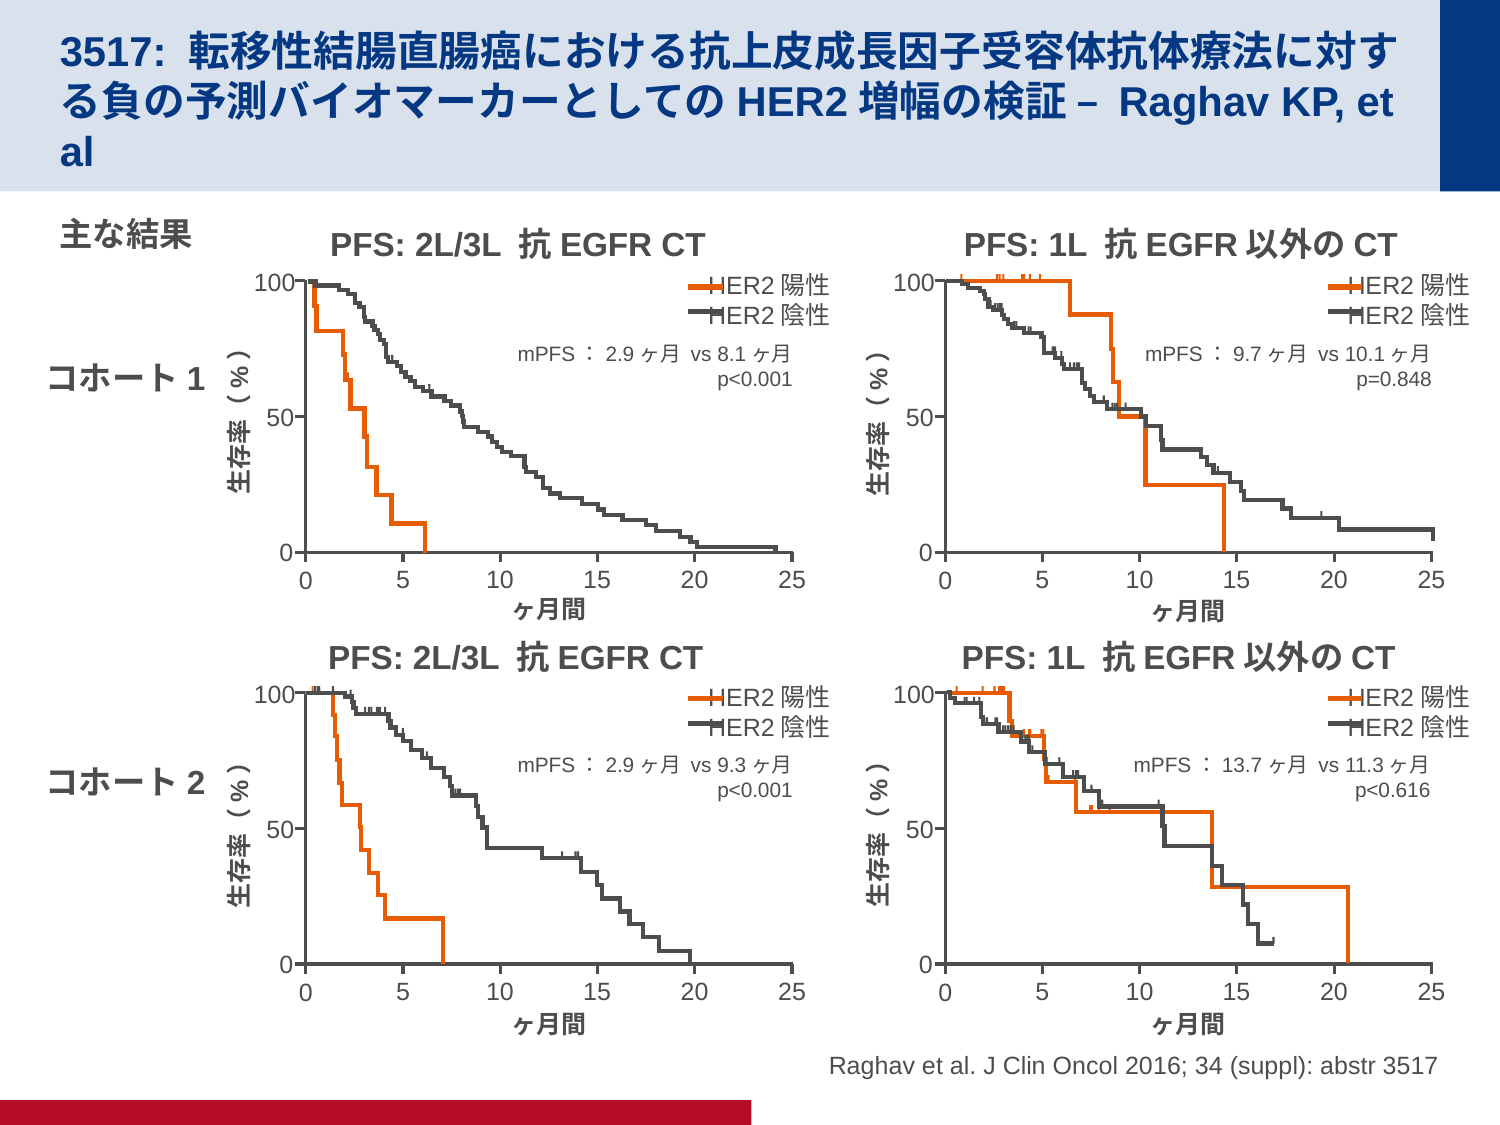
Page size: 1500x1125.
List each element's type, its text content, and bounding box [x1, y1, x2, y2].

text_box コホート1 [31, 349, 219, 405]
text_box PFS: 1L 抗EGFR以外のCT [949, 216, 1413, 266]
list 主な結果 [59, 205, 1441, 985]
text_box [225, 268, 809, 622]
text_box PFS: 1L 抗EGFR以外のCT [946, 632, 1411, 678]
text_box PFS: 2L/3L 抗EGFR CT [313, 630, 719, 678]
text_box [225, 680, 809, 1037]
title 3517: 転移性結腸直腸癌における抗上皮成長因子受容体抗体療法に対する負の予測バイオマーカーとしてのHER2増幅の検証 – Raghav KP, et al [59, 29, 1412, 162]
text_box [864, 680, 1448, 1037]
text_box PFS: 2L/3L 抗EGFR CT [315, 215, 721, 266]
list Raghav et al. J Clin Oncol 2016; 34 (suppl): abstr 3517 [762, 999, 1441, 1080]
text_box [864, 268, 1448, 624]
text_box コホート2 [31, 753, 219, 809]
